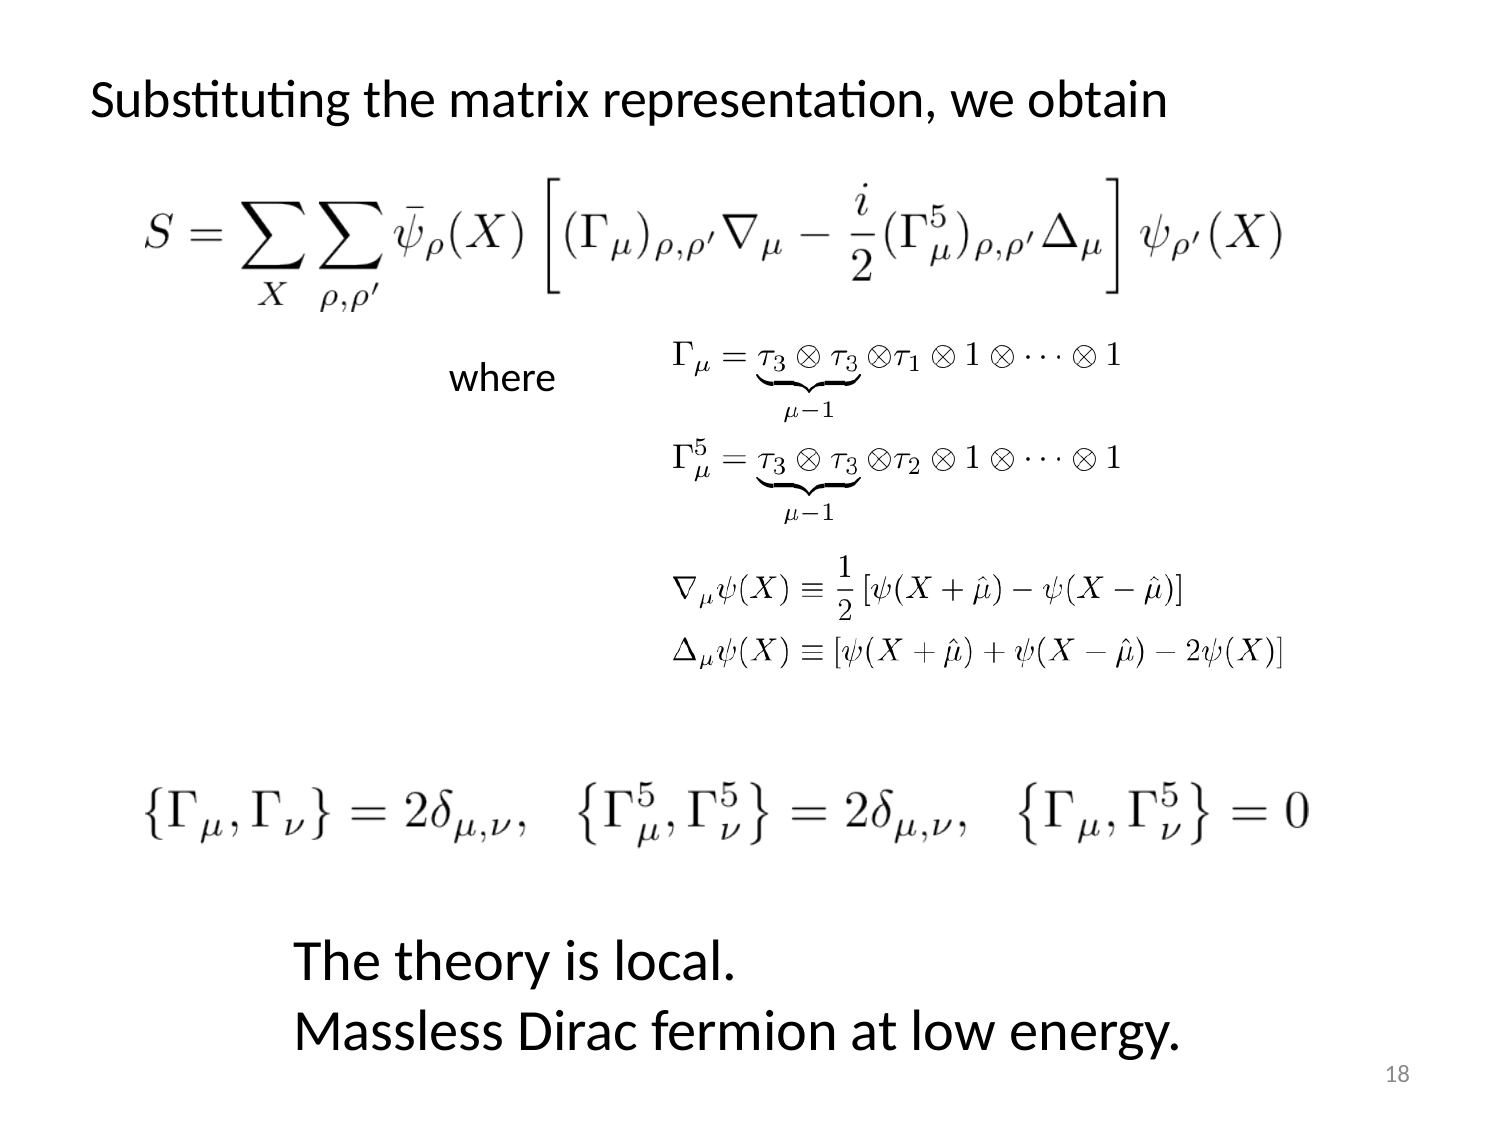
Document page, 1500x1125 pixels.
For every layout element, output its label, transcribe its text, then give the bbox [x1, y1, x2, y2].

list Substituting the matrix representation, we obtain [75, 55, 1425, 177]
text_box The theory is local. Massless Dirac fermion at low energy. [278, 914, 1198, 1070]
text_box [145, 176, 1282, 669]
picture [145, 780, 1309, 849]
slide_number 18 [1074, 1042, 1425, 1103]
